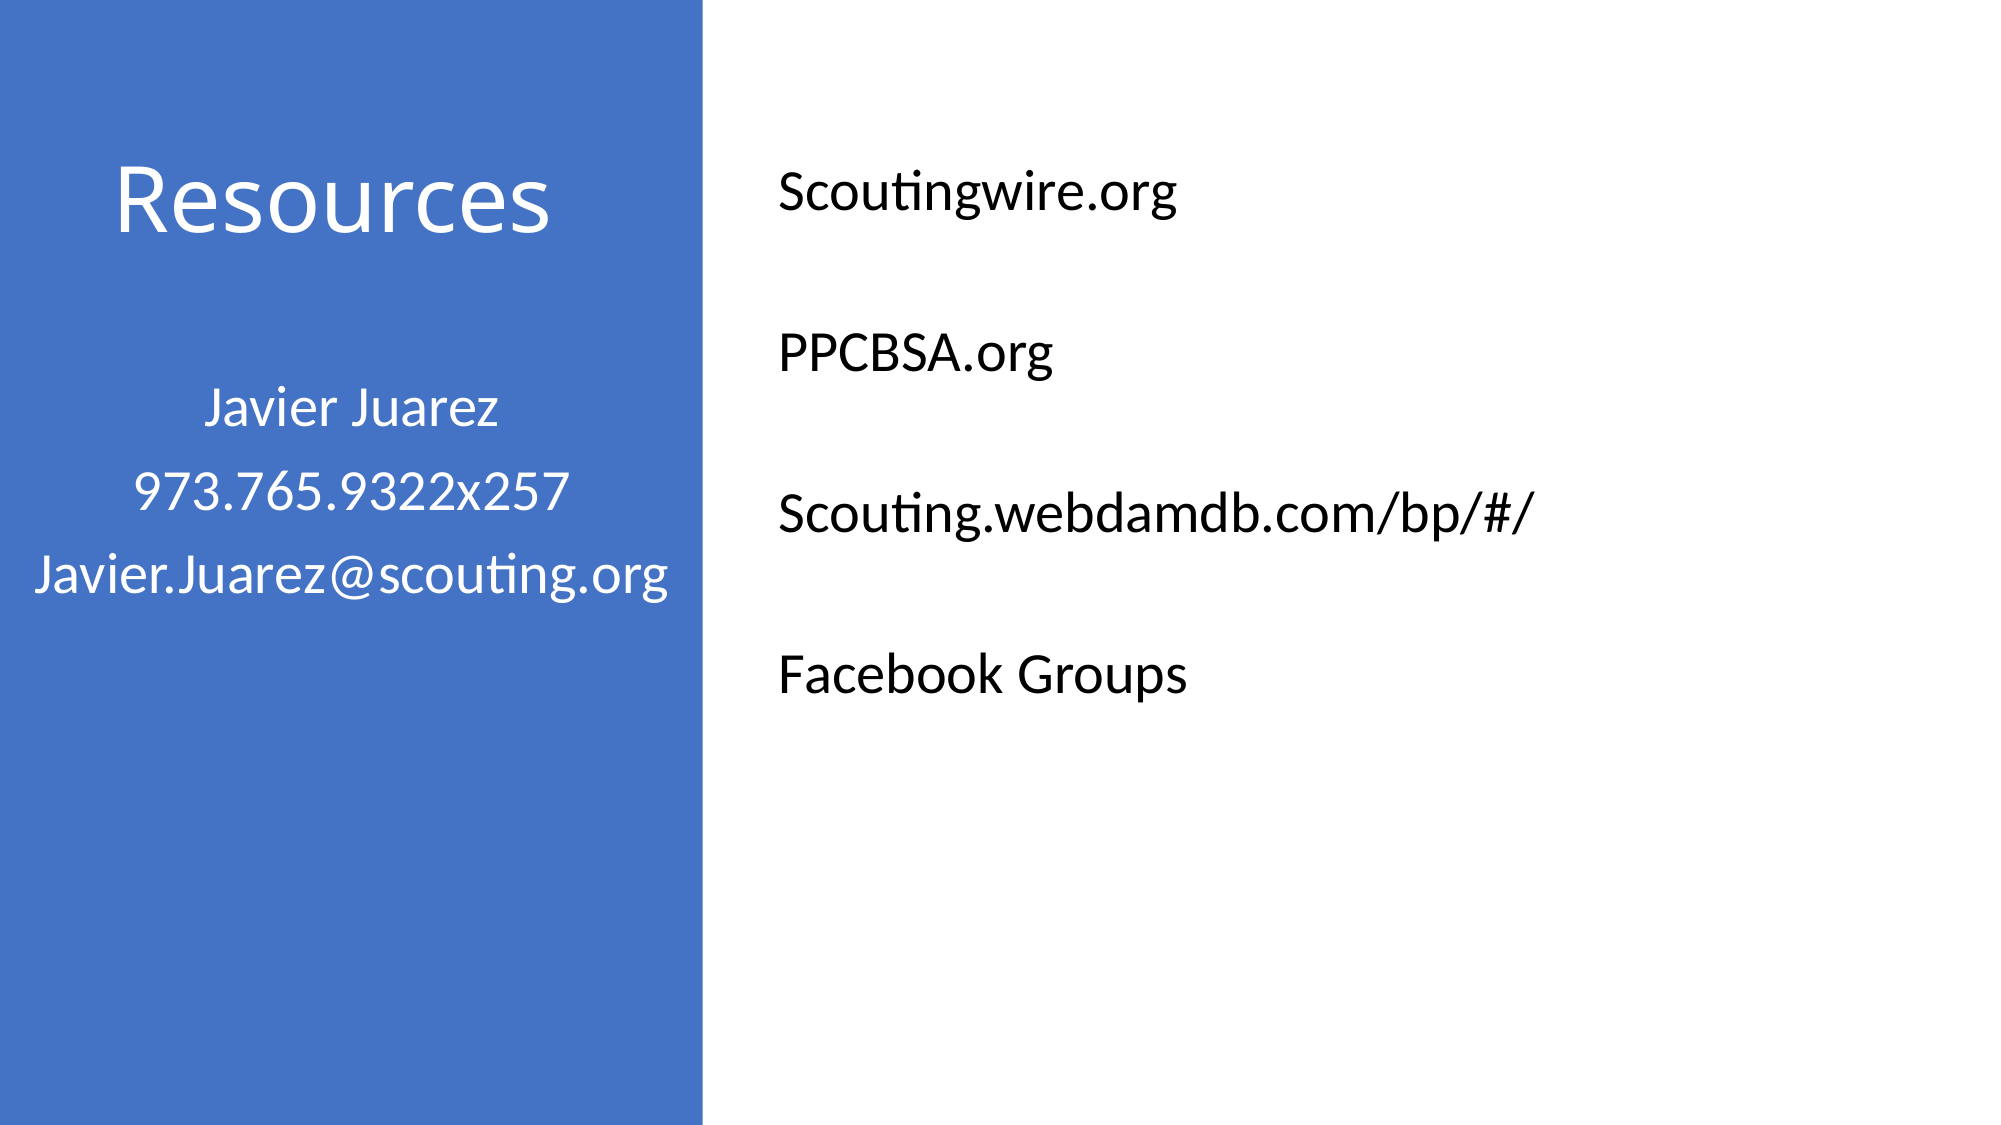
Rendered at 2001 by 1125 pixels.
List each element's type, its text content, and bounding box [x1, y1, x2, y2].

title Resources [97, 75, 659, 332]
list Javier Juarez 973.765.9322x257 Javier.Juarez@scouting.org [0, 368, 704, 1021]
list Scoutingwire.org PPCBSA.org Scouting.webdamdb.com/bp/#/ Facebook Groups [763, 75, 1895, 1021]
